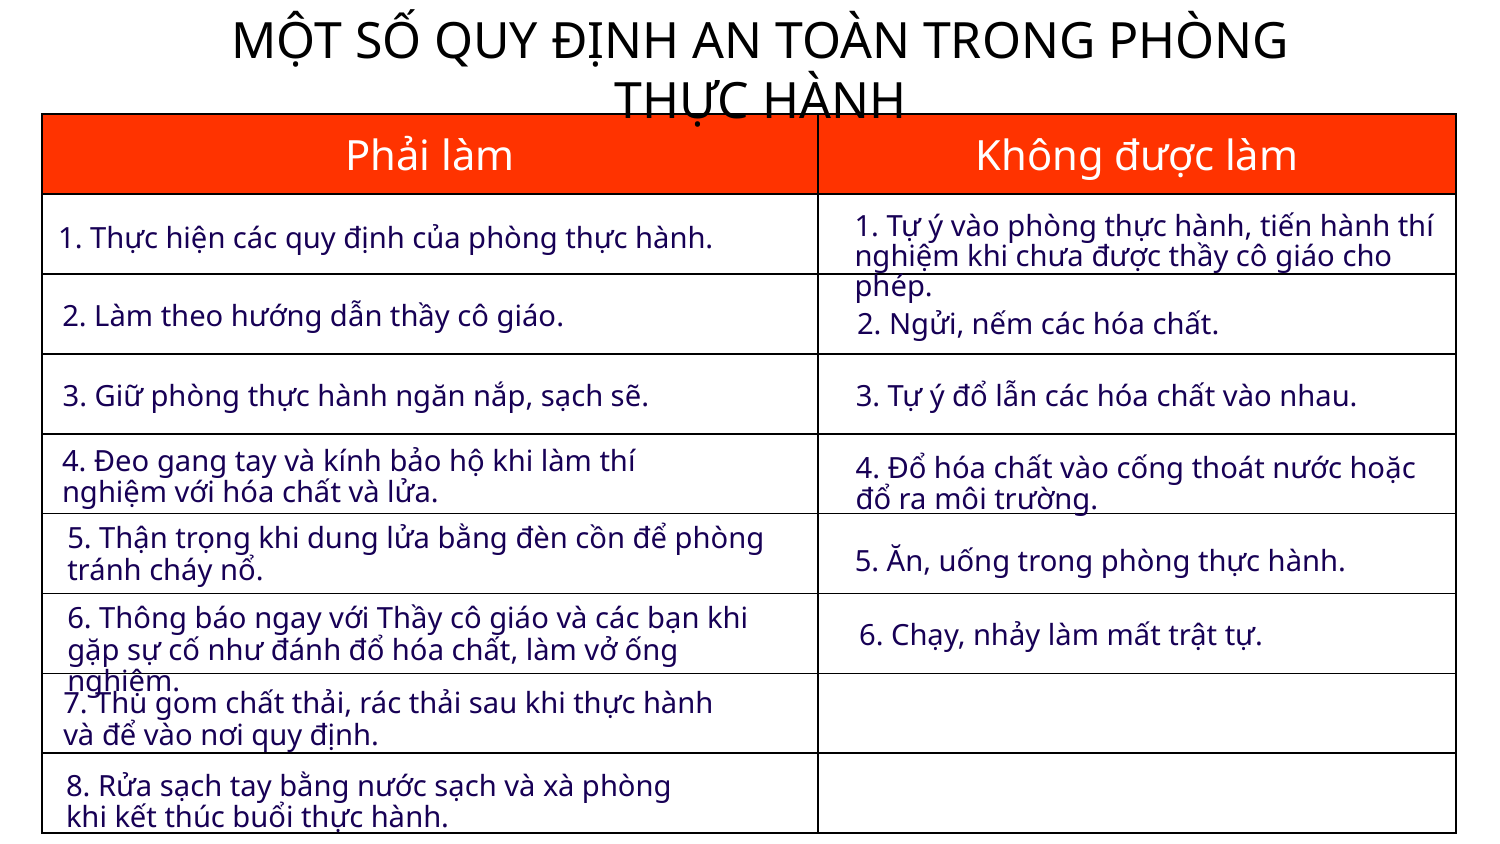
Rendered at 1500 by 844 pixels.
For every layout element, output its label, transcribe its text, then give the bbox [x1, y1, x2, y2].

table_cell [819, 355, 1455, 433]
table_header Phải làm [43, 115, 817, 193]
text_box 3. Giữ phòng thực hành ngăn nắp, sạch sẽ. [47, 373, 744, 421]
table_cell [819, 514, 1455, 593]
table_cell [819, 275, 1455, 353]
table_cell [734, 514, 817, 593]
text_box 4. Đeo gang tay và kính bảo hộ khi làm thí nghiệm với hóa chất và lửa. [47, 438, 734, 517]
table_cell [819, 674, 1455, 752]
table_cell [735, 674, 817, 752]
text_box 8. Rửa sạch tay bằng nước sạch và xà phòng khi kết thúc buổi thực hành. [51, 764, 734, 842]
text_box MỘT SỐ QUY ĐỊNH AN TOÀN TRONG PHÒNG THỰC HÀNH [158, 28, 1363, 108]
table_cell [43, 754, 817, 832]
text_box 5. Ăn, uống trong phòng thực hành. [840, 539, 1500, 586]
text_box 1. Tự ý vào phòng thực hành, tiến hành thí nghiệm khi chưa được thầy cô giáo cho phép. [839, 205, 1480, 310]
text_box 6. Chạy, nhảy làm mất trật tự. [844, 612, 1500, 660]
text_box 4. Đổ hóa chất vào cống thoát nước hoặc đổ ra môi trường. [840, 445, 1452, 524]
text_box 3. Tự ý đổ lẫn các hóa chất vào nhau. [841, 373, 1500, 421]
table_cell [819, 594, 1455, 673]
table_cell [819, 754, 1455, 832]
table_cell [43, 435, 817, 513]
table_cell [43, 275, 817, 353]
table_cell [819, 195, 1455, 273]
table_cell [43, 594, 817, 673]
table_cell [43, 355, 817, 433]
table_cell [43, 674, 52, 752]
text_box 2. Ngửi, nếm các hóa chất. [842, 300, 1500, 349]
table_cell [819, 435, 1455, 513]
table_header Không được làm [819, 115, 1455, 193]
text_box 5. Thận trọng khi dung lửa bằng đèn cồn để phòng tránh cháy nổ. [52, 516, 797, 594]
text_box 2. Làm theo hướng dẫn thầy cô giáo. [47, 293, 744, 340]
text_box 6. Thông báo ngay với Thầy cô giáo và các bạn khi gặp sự cố như đánh đổ hóa chất, làm vở ống nghiệm. [52, 596, 799, 706]
table_cell [43, 195, 817, 273]
text_box 7. Thu gom chất thải, rác thải sau khi thực hành và để vào nơi quy định. [48, 681, 735, 759]
table_cell [43, 514, 52, 593]
text_box 1. Thực hiện các quy định của phòng thực hành. [43, 219, 732, 261]
